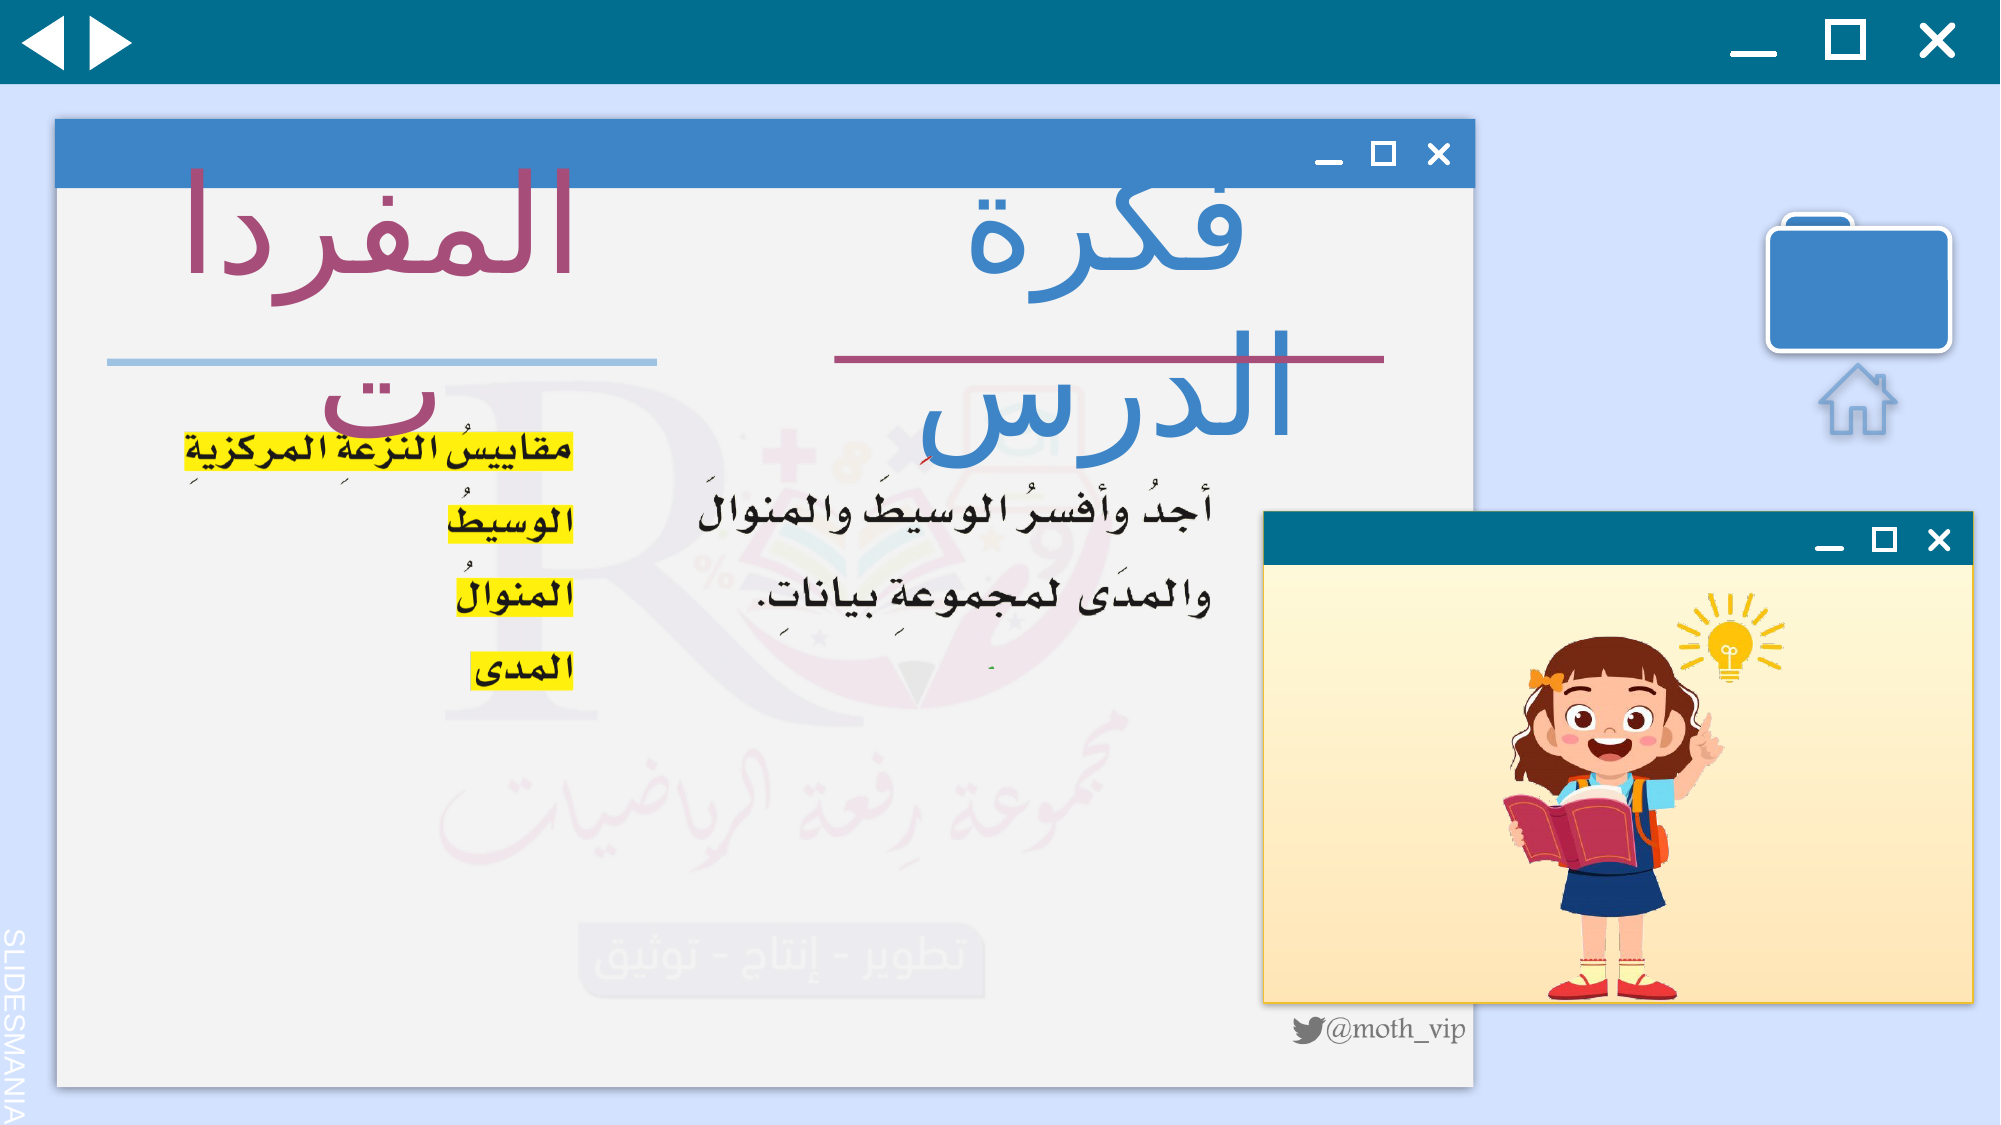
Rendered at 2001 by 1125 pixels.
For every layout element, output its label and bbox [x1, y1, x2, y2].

text_box [106, 213, 658, 388]
picture [656, 456, 1250, 669]
picture [1401, 566, 1836, 1041]
picture [89, 398, 607, 706]
text_box [1820, 364, 1896, 433]
text_box [1767, 228, 1951, 352]
text_box [1263, 511, 1974, 1004]
text_box [834, 211, 1385, 385]
text_box [1783, 214, 1853, 223]
